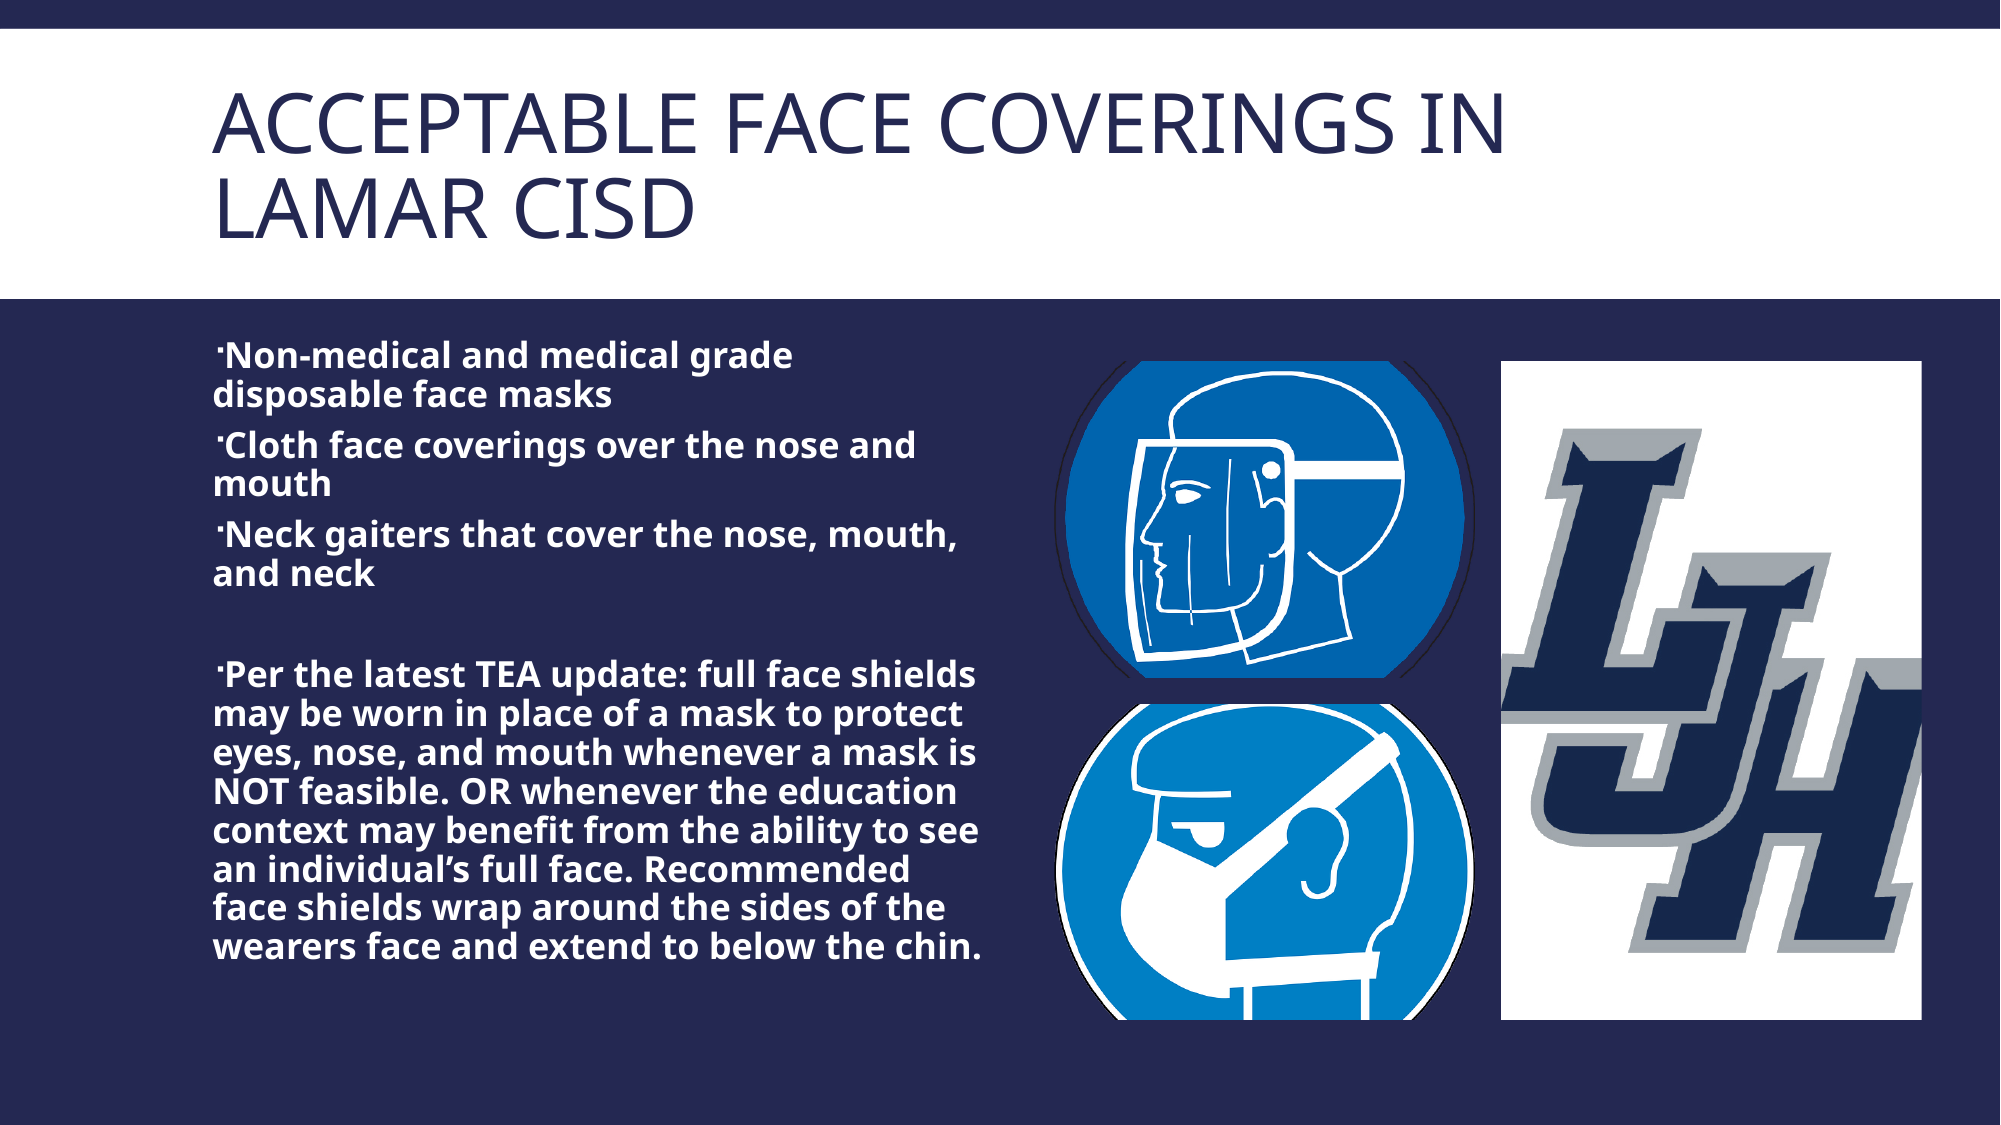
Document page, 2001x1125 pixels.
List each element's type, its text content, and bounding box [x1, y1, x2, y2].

picture [1054, 703, 1476, 1021]
title Acceptable Face Coverings in Lamar CISD​ [197, 46, 1803, 295]
text_box Non-medical and medical grade disposable face masks Cloth face coverings over the nose and mouth Neck gaiters that cover the nose, mouth, and neck Per the latest TEA update: full face shields may be worn in place of a mask to protect eyes, nose, and mouth whenever a mask is NOT feasible. OR whenever the education context may benefit from the ability to see an individual’s full face. Recommended face shields wrap around the sides of the wearers face and extend to below the chin. [197, 329, 1000, 1020]
picture [1054, 361, 1476, 678]
picture [1500, 361, 1922, 1021]
text_box [0, 28, 2000, 300]
